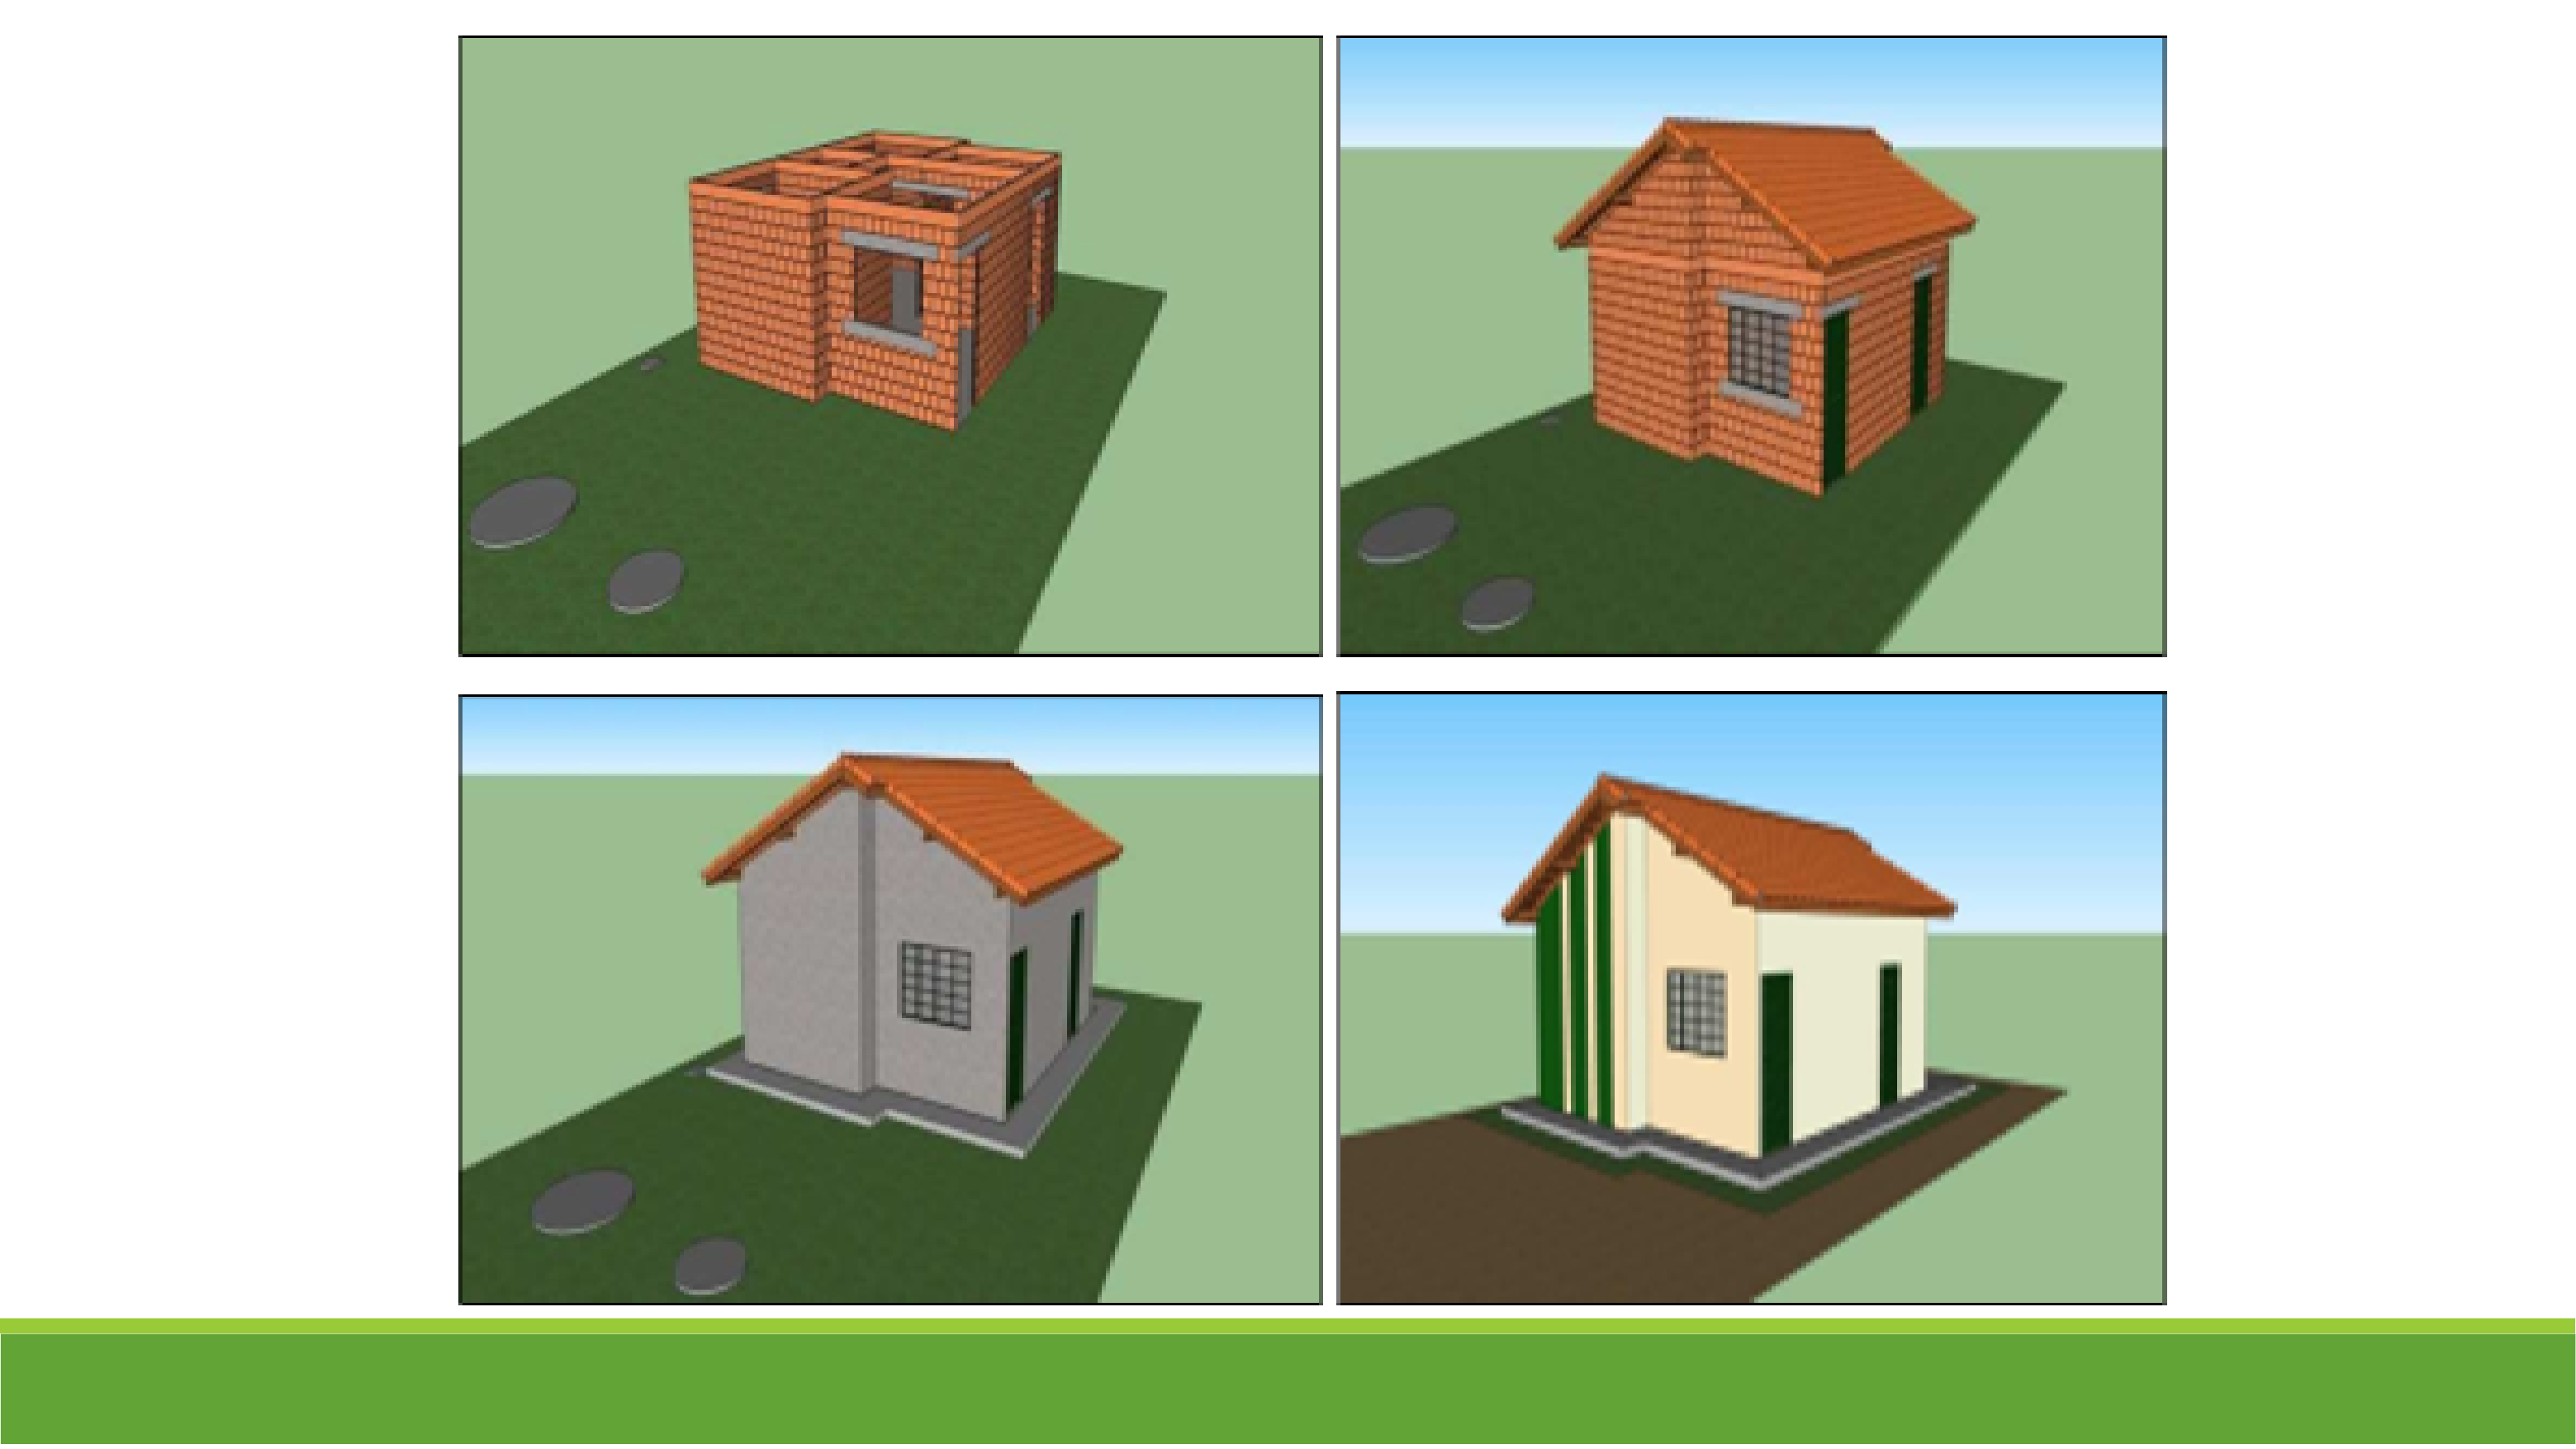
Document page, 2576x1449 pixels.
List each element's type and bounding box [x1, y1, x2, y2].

text_box [0, 1333, 2576, 1444]
text_box [0, 1318, 2575, 1334]
picture [440, 22, 2180, 1314]
